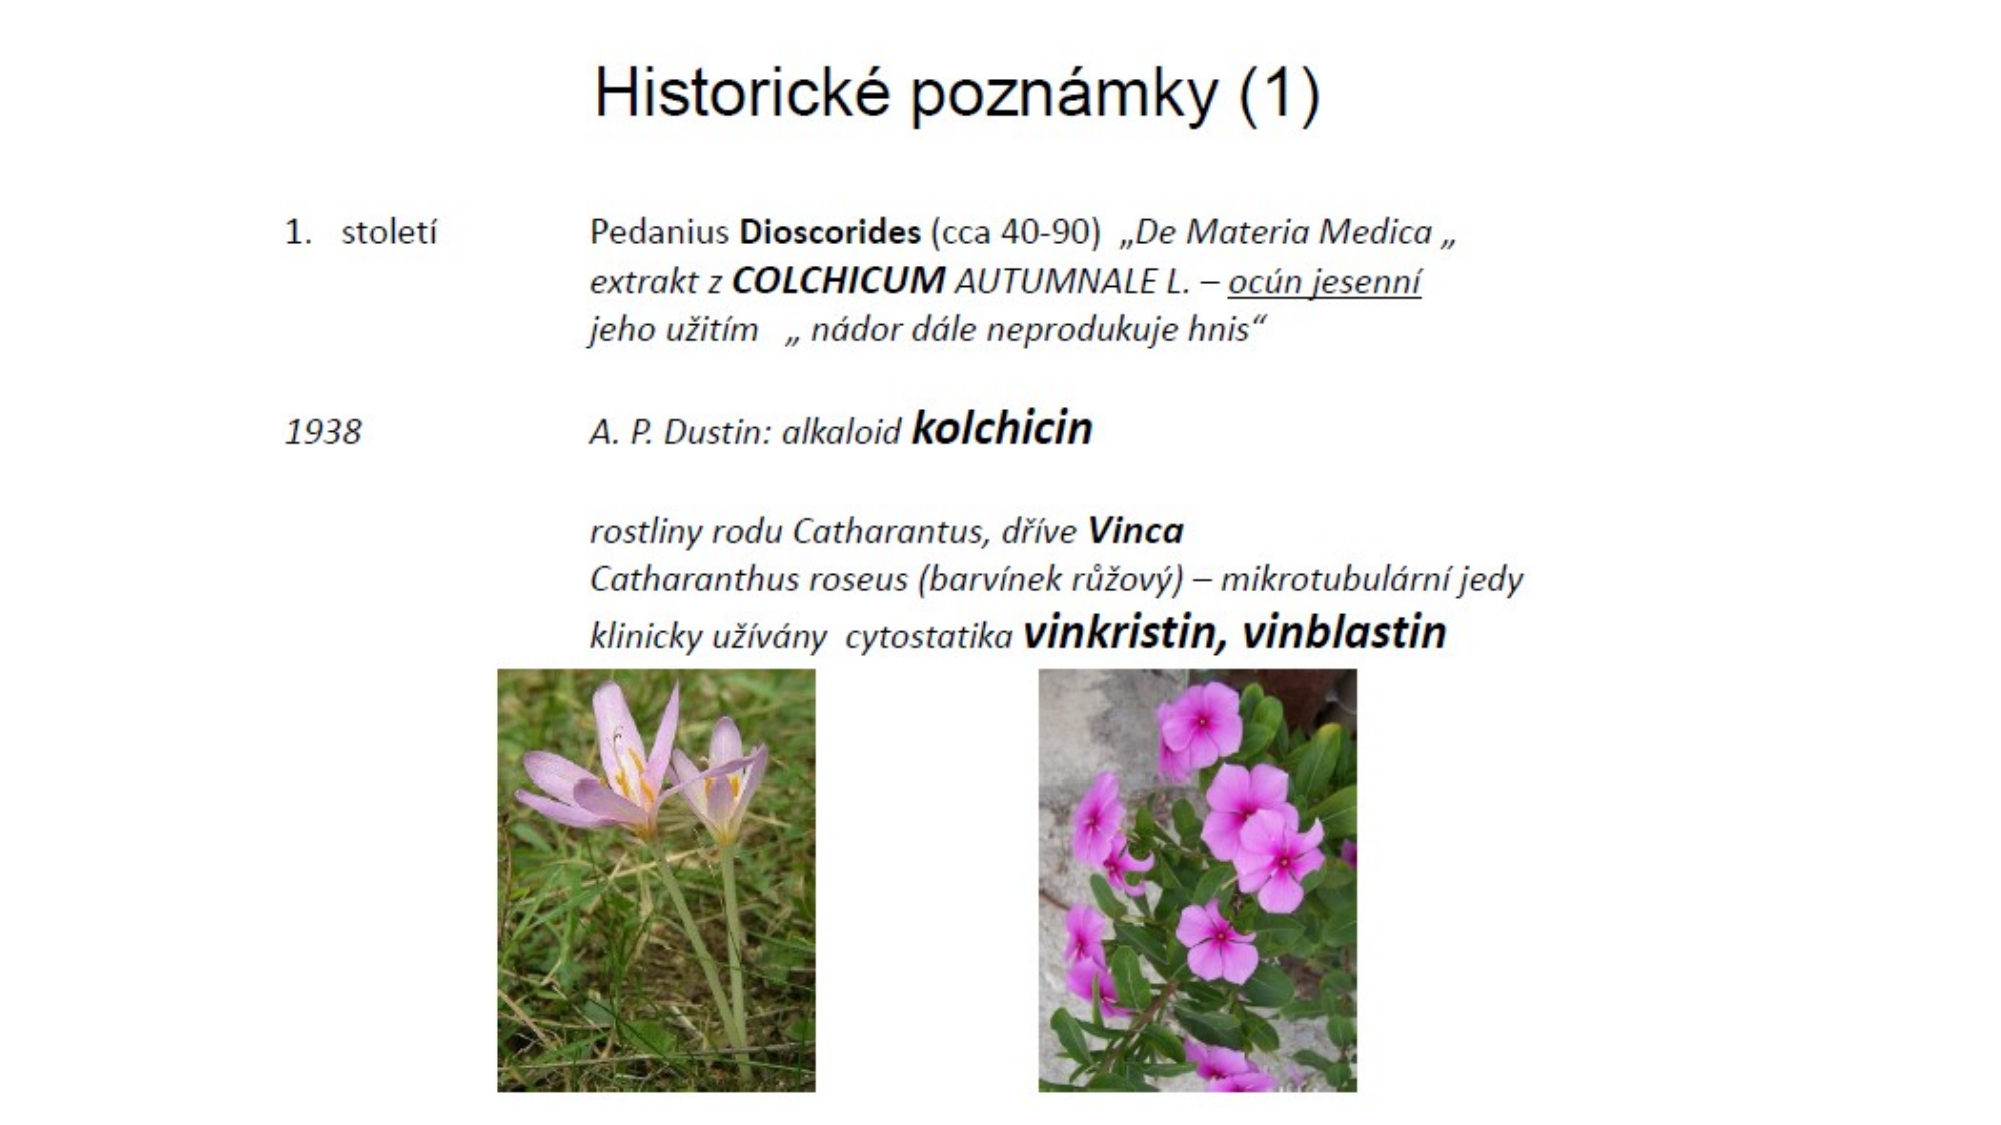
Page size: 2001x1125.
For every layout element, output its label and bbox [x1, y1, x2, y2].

picture [252, 17, 1693, 1108]
